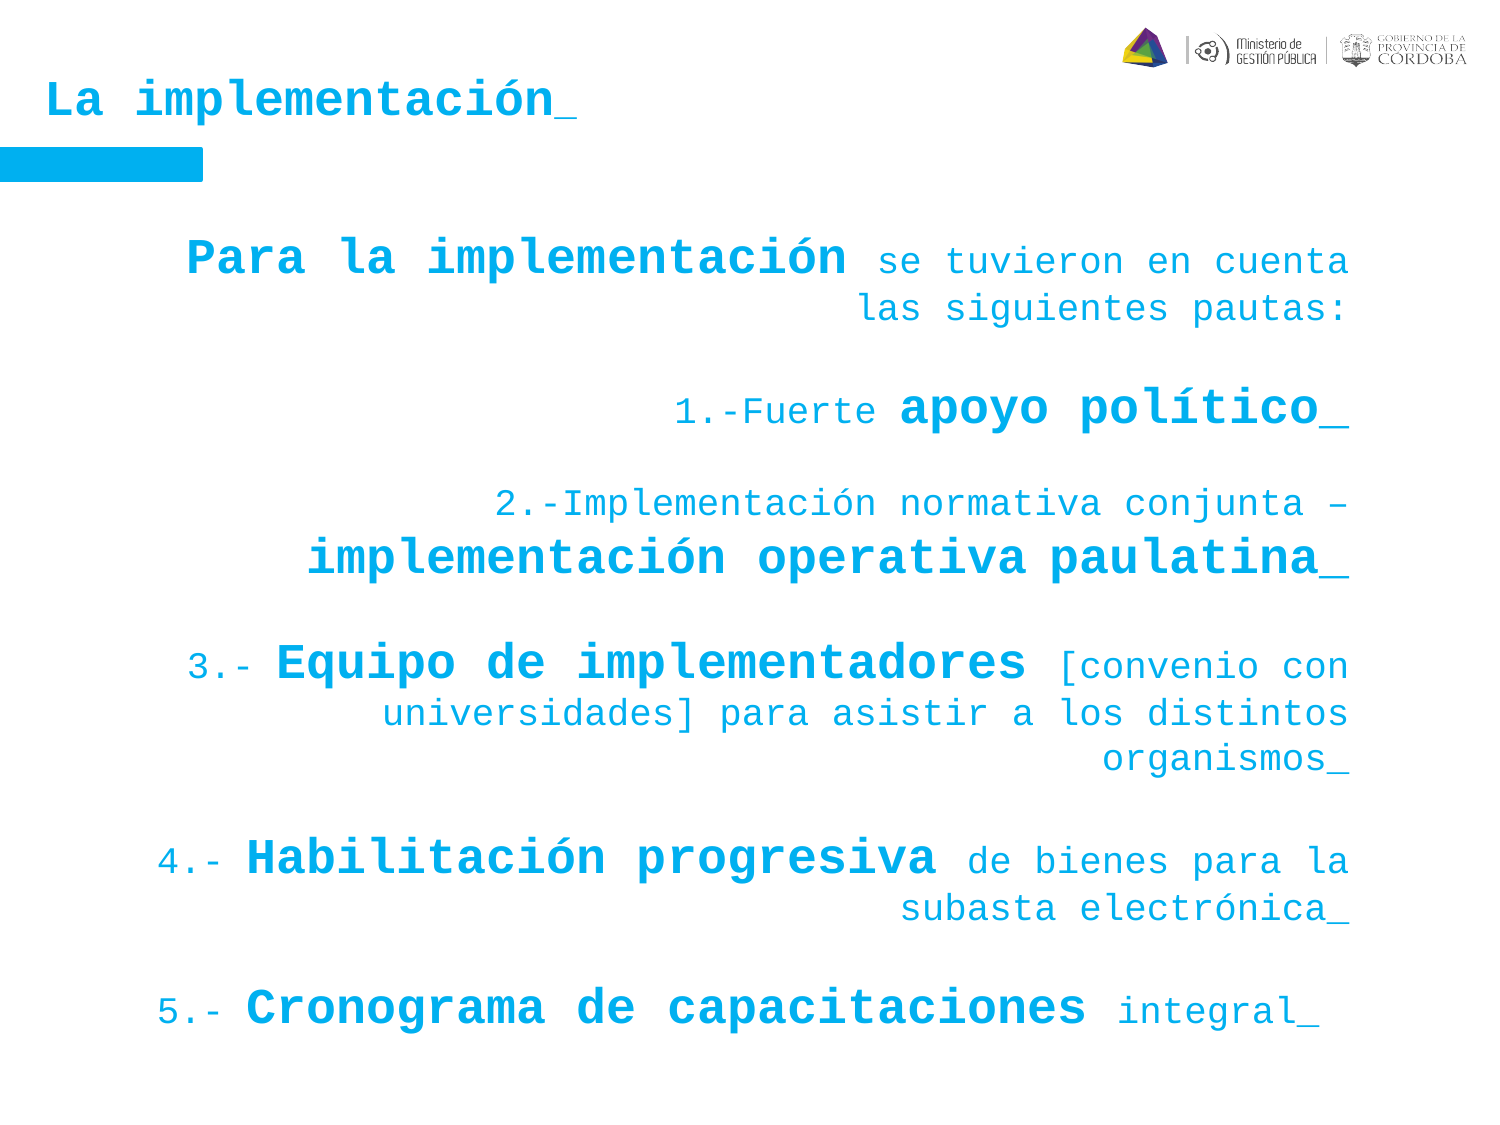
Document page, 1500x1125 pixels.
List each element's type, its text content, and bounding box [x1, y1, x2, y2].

text_box Para la implementación se tuvieron en cuenta las siguientes pautas: 1.-Fuerte apoyo político_ 2.-Implementación normativa conjunta – implementación operativa paulatina_ 3.- Equipo de implementadores [convenio con universidades] para asistir a los distintos organismos_ 4.- Habilitación progresiva de bienes para la subasta electrónica_ 5.- Cronograma de capacitaciones integral_ [100, 208, 1365, 1024]
text_box La implementación_ [29, 42, 597, 149]
picture [1189, 7, 1475, 92]
text_box [0, 147, 203, 182]
picture [1116, 23, 1175, 76]
